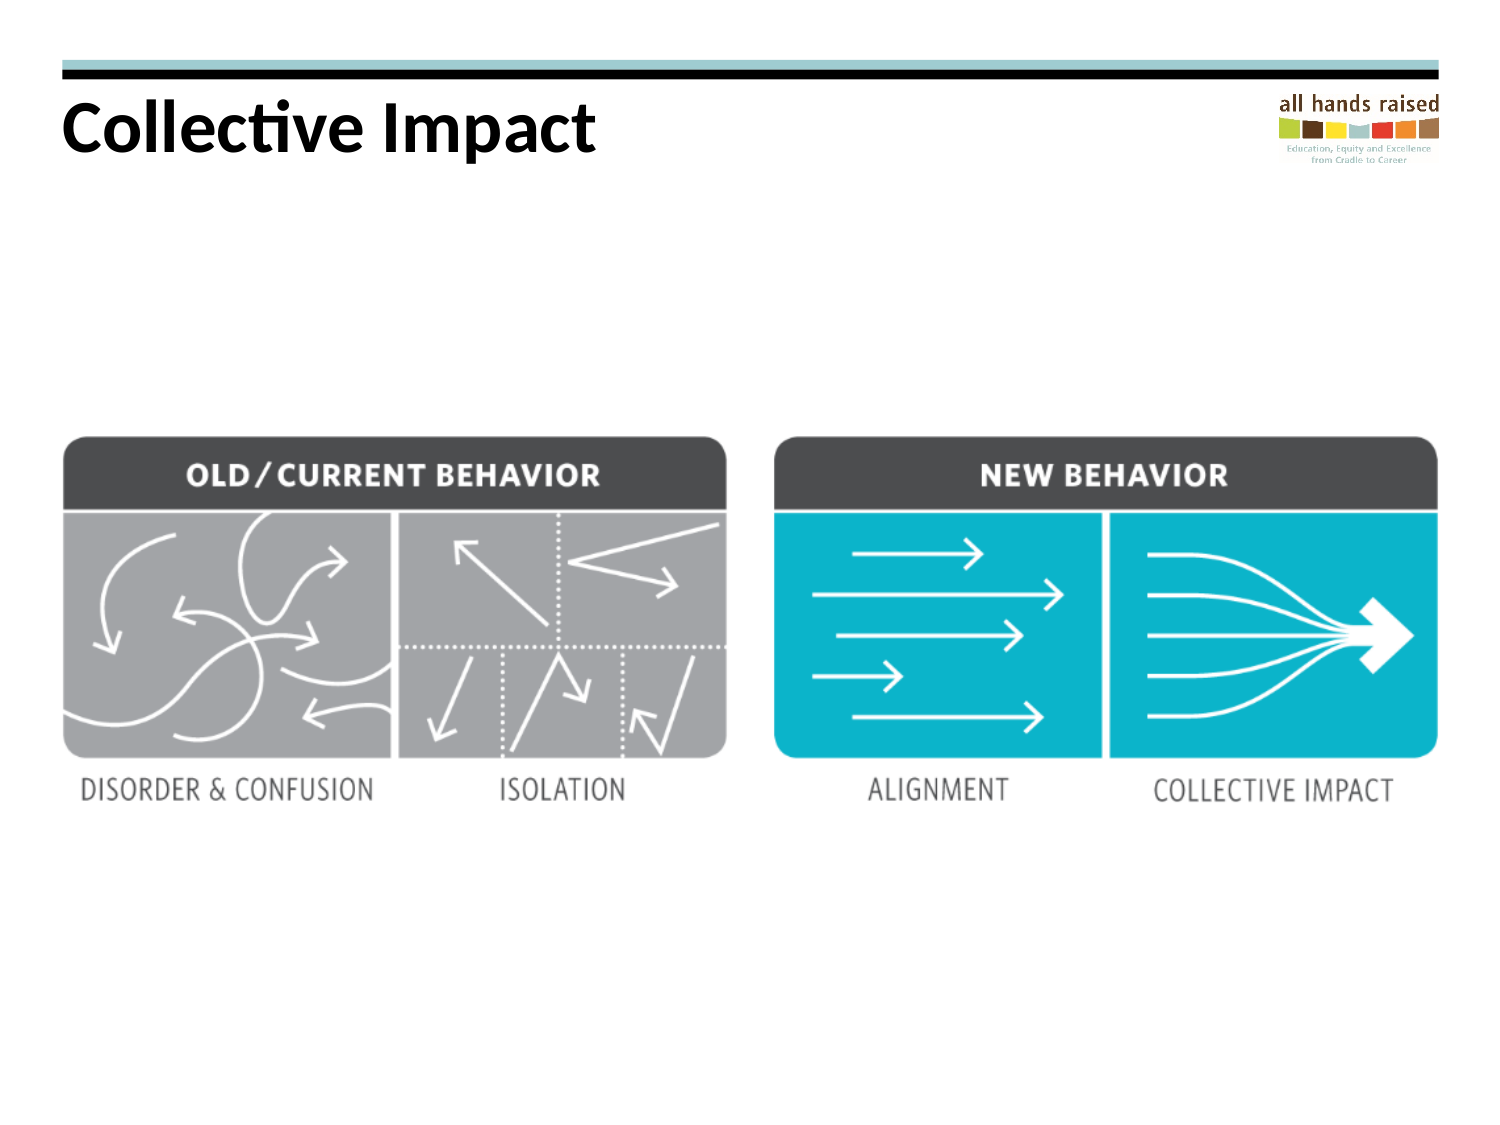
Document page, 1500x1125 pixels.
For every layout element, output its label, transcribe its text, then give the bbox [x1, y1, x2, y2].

picture [62, 377, 1441, 847]
title Collective Impact [62, 86, 1267, 171]
picture [1279, 94, 1439, 163]
